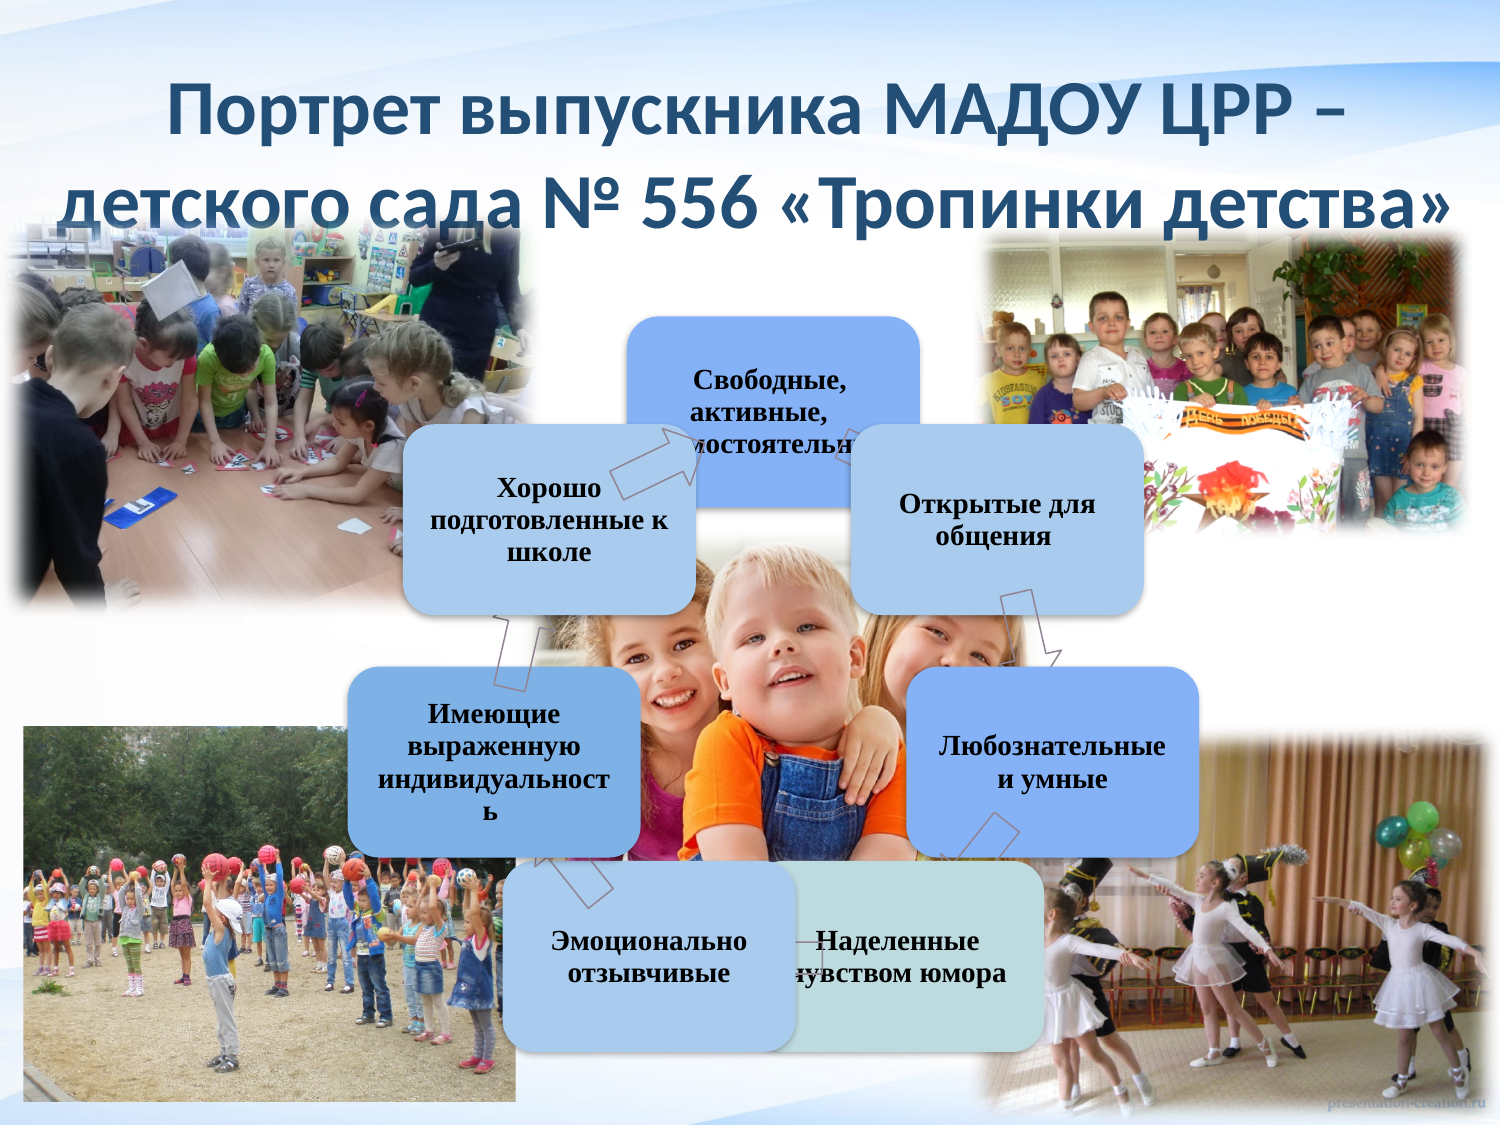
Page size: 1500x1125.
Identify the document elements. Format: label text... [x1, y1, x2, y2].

picture [0, 0, 1500, 1125]
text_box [187, 316, 1360, 1081]
title Портрет выпускника МАДОУ ЦРР – детского сада № 556 «Тропинки детства» [35, 7, 1483, 293]
